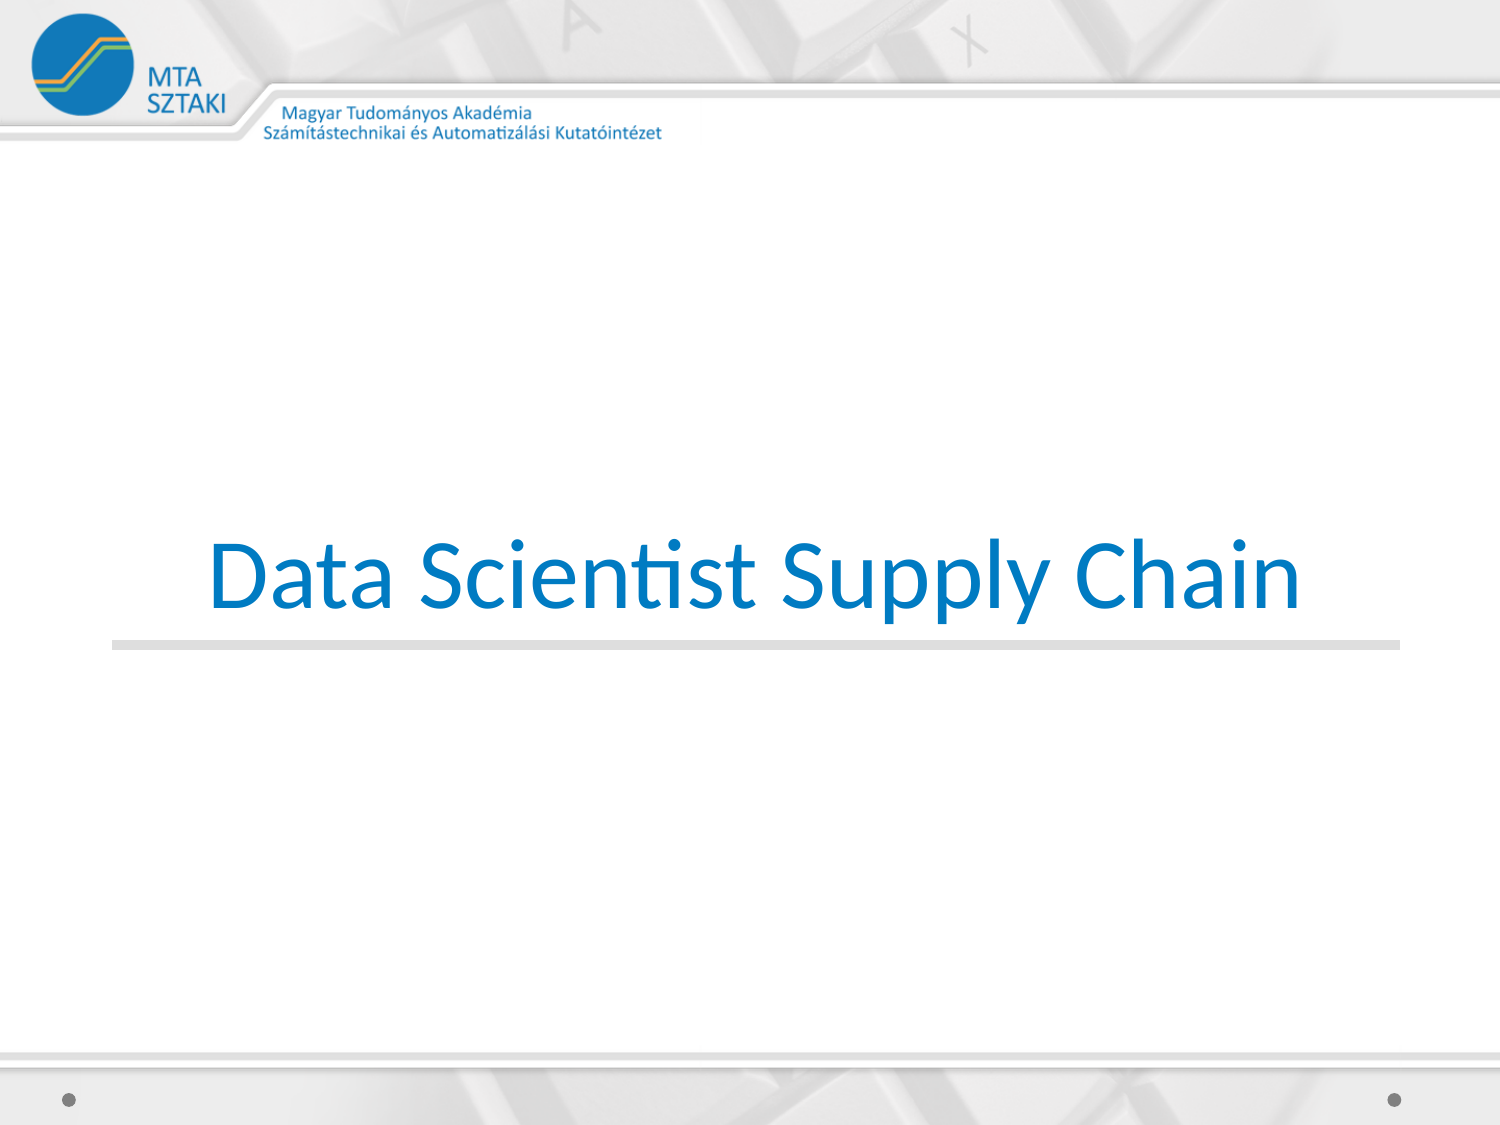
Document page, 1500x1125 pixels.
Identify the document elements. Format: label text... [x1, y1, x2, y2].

title Data Scientist Supply Chain [118, 224, 1394, 636]
picture [0, 0, 1500, 1125]
